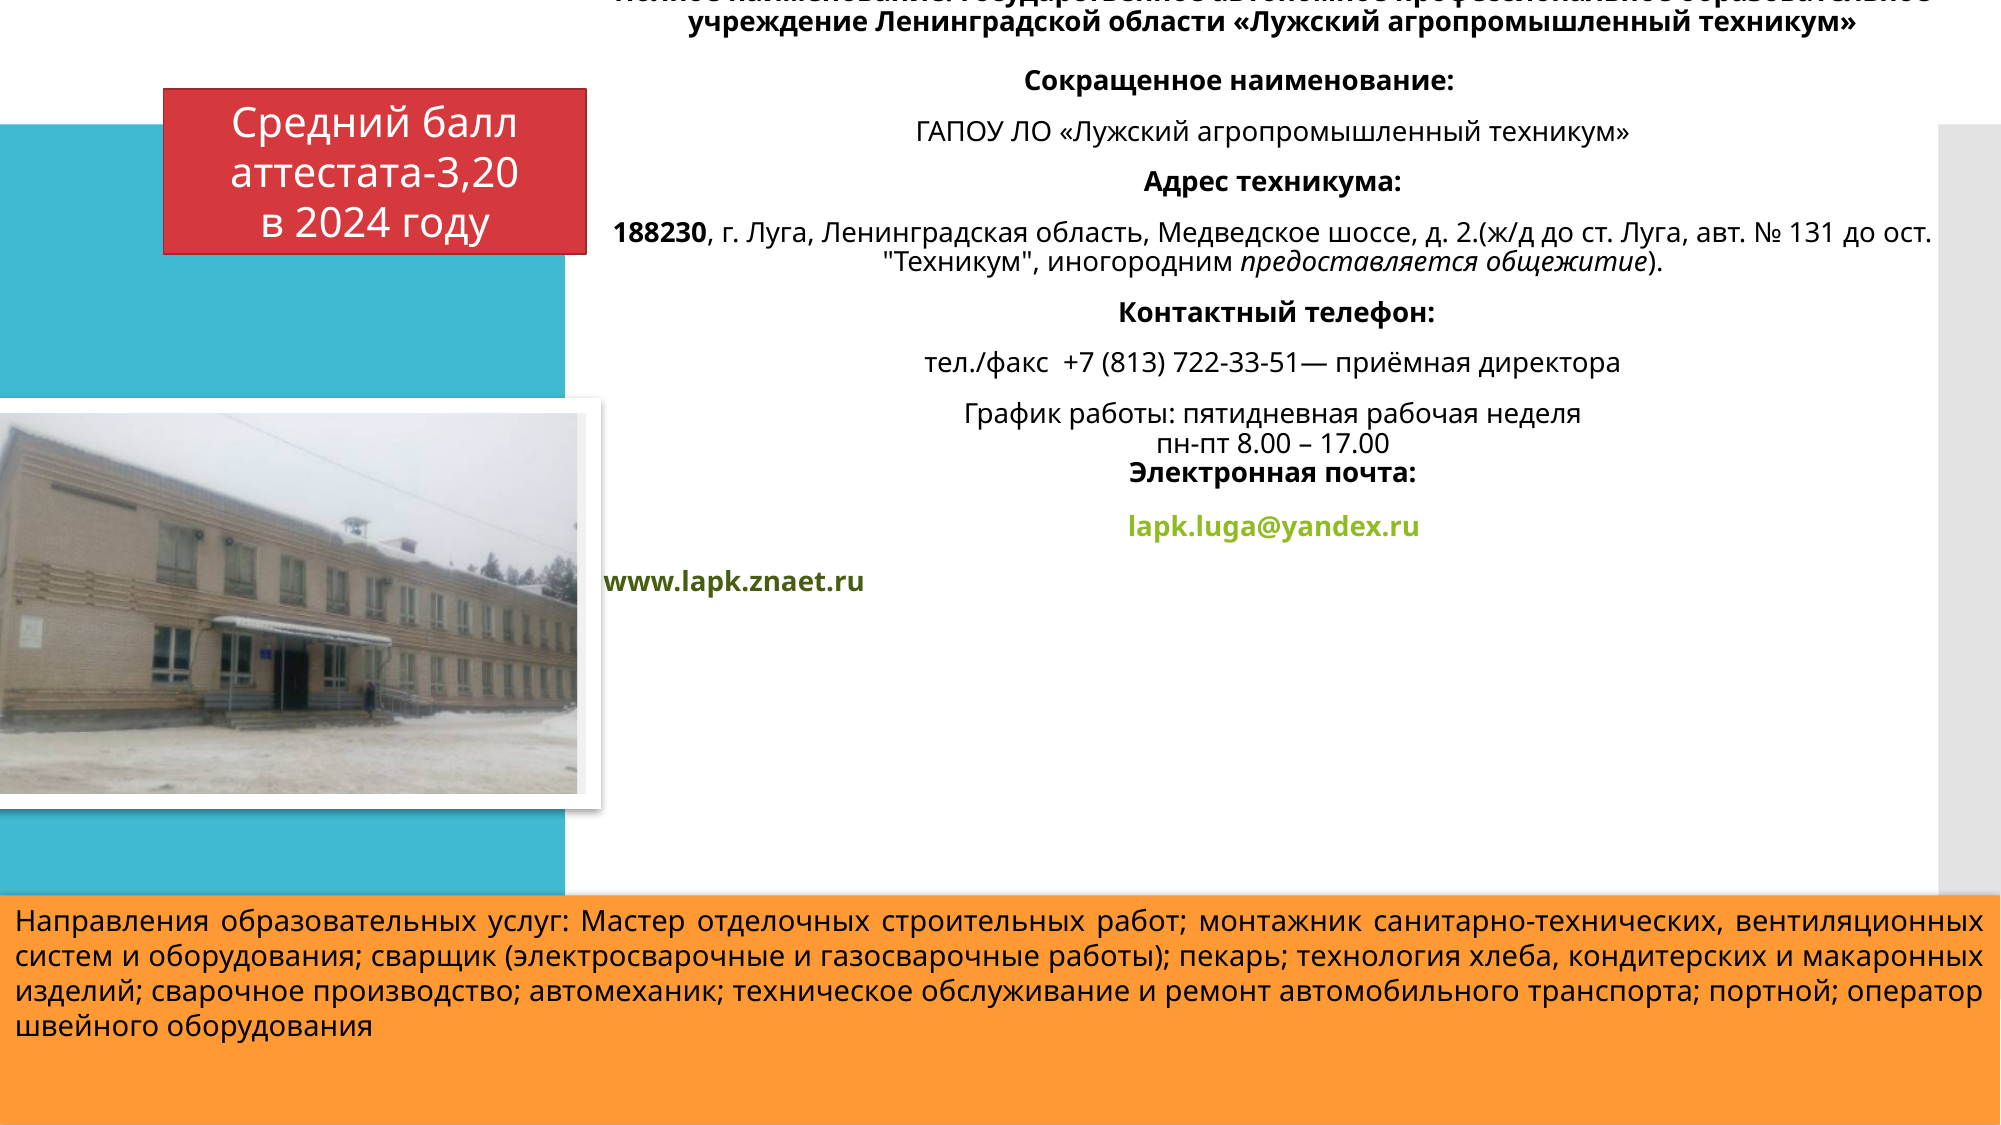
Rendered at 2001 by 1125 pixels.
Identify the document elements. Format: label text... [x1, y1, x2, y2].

text_box Средний балл аттестата-3,20 в 2024 году [163, 88, 586, 255]
picture [0, 412, 587, 795]
text_box Направления образовательных услуг: Мастер отделочных строительных работ; монтажник санитарно-технических, вентиляционных систем и оборудования; сварщик (электросварочные и газосварочные работы); пекарь; технология хлеба, кондитерских и макаронных изделий; сварочное производство; автомеханик; техническое обслуживание и ремонт автомобильного транспорта; портной; оператор швейного оборудования [0, 895, 2000, 1125]
text_box Полное наименование: Государственное автономное профессиональное образовательное учреждение Ленинградской области «Лужский агропромышленный техникум» Сокращенное наименование: ГАПОУ ЛО «Лужский агропромышленный техникум» Адрес техникума: 188230, г. Луга, Ленинградская область, Медведское шоссе, д. 2.(ж/д до ст. Луга, авт. № 131 до ост. "Техникум", иногородним предоставляется общежитие). Контактный телефон: тел./факс +7 (813) 722-33-51— приёмная директора График работы: пятидневная рабочая неделя пн-пт 8.00 – 17.00 Электронная почта: lapk.luga@yandex.ru www.lapk.znaet.ru [586, 0, 1960, 907]
